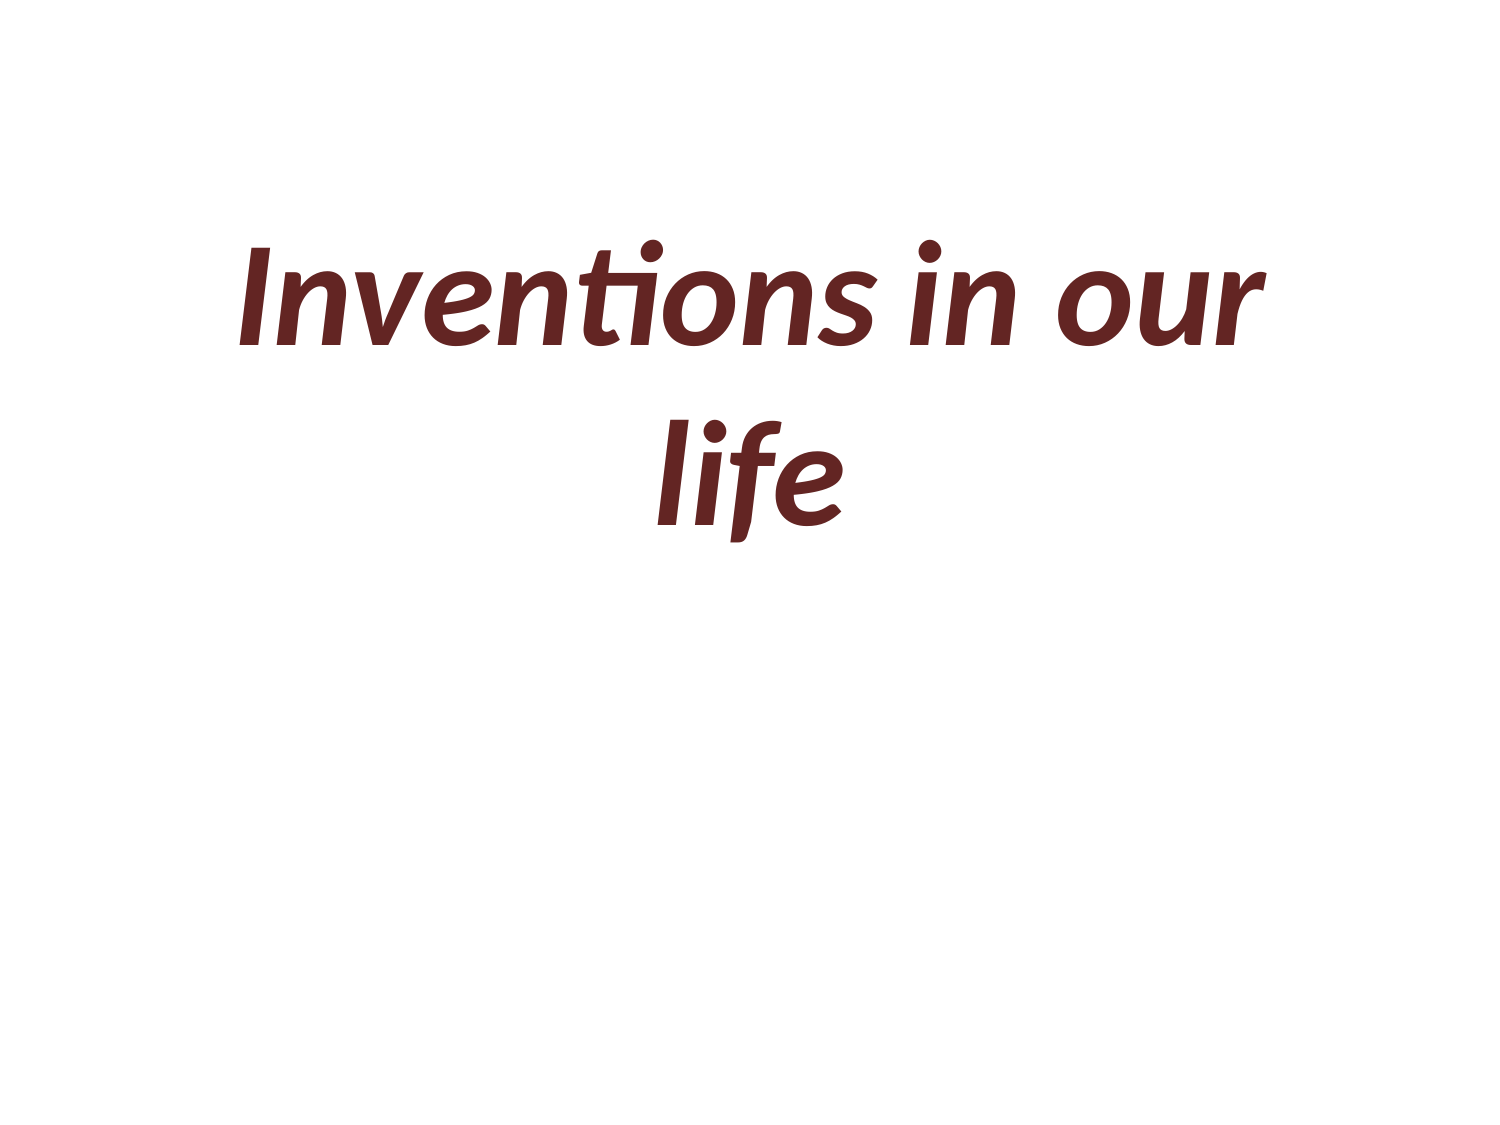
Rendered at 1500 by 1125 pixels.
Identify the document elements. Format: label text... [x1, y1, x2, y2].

title Inventions in our life [112, 160, 1388, 591]
